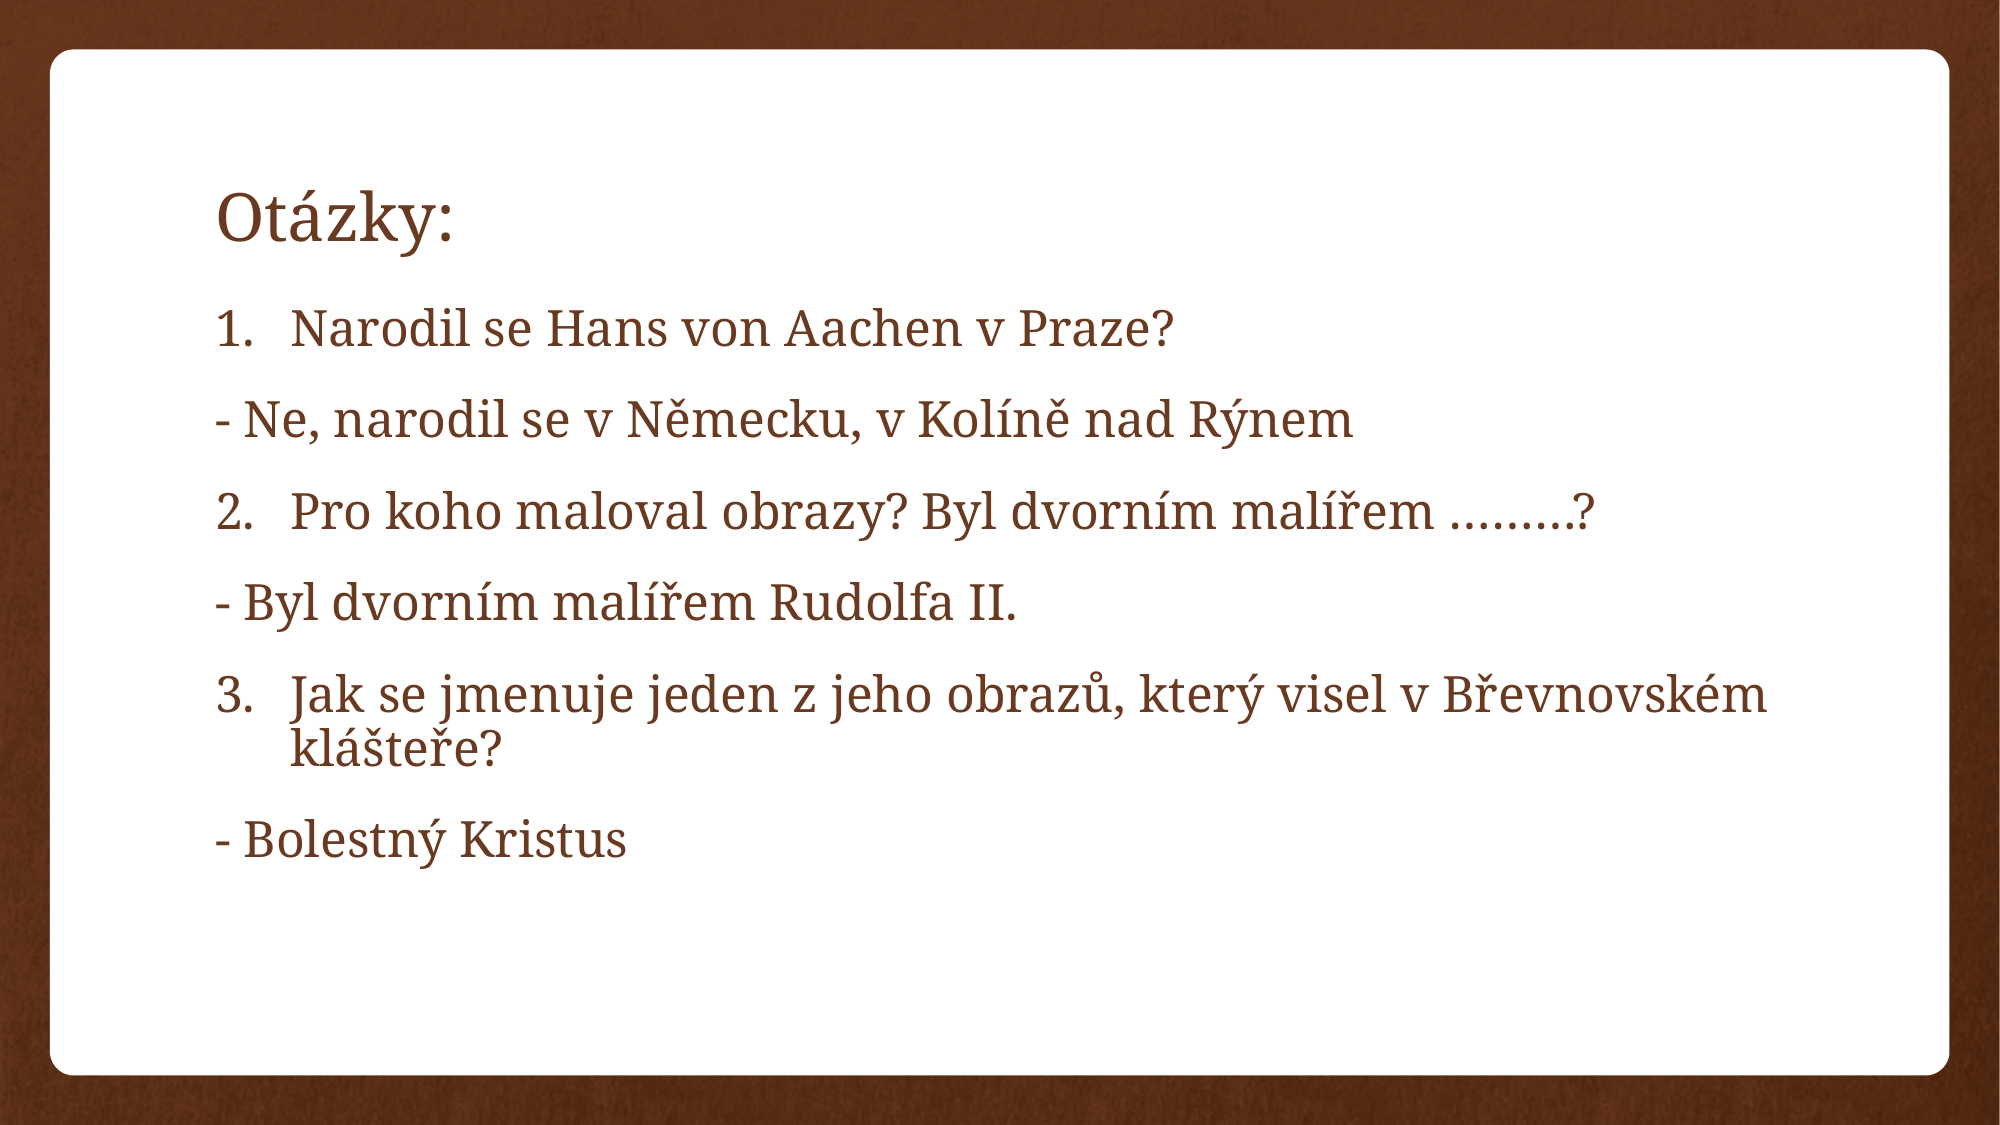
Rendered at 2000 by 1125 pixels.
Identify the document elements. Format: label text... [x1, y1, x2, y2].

title Otázky: [199, 70, 1800, 263]
list Narodil se Hans von Aachen v Praze? - Ne, narodil se v Německu, v Kolíně nad Rýnem Pro koho maloval obrazy? Byl dvorním malířem ………? - Byl dvorním malířem Rudolfa II. Jak se jmenuje jeden z jeho obrazů, který visel v Břevnovském klášteře? - Bolestný Kristus [199, 295, 1800, 996]
